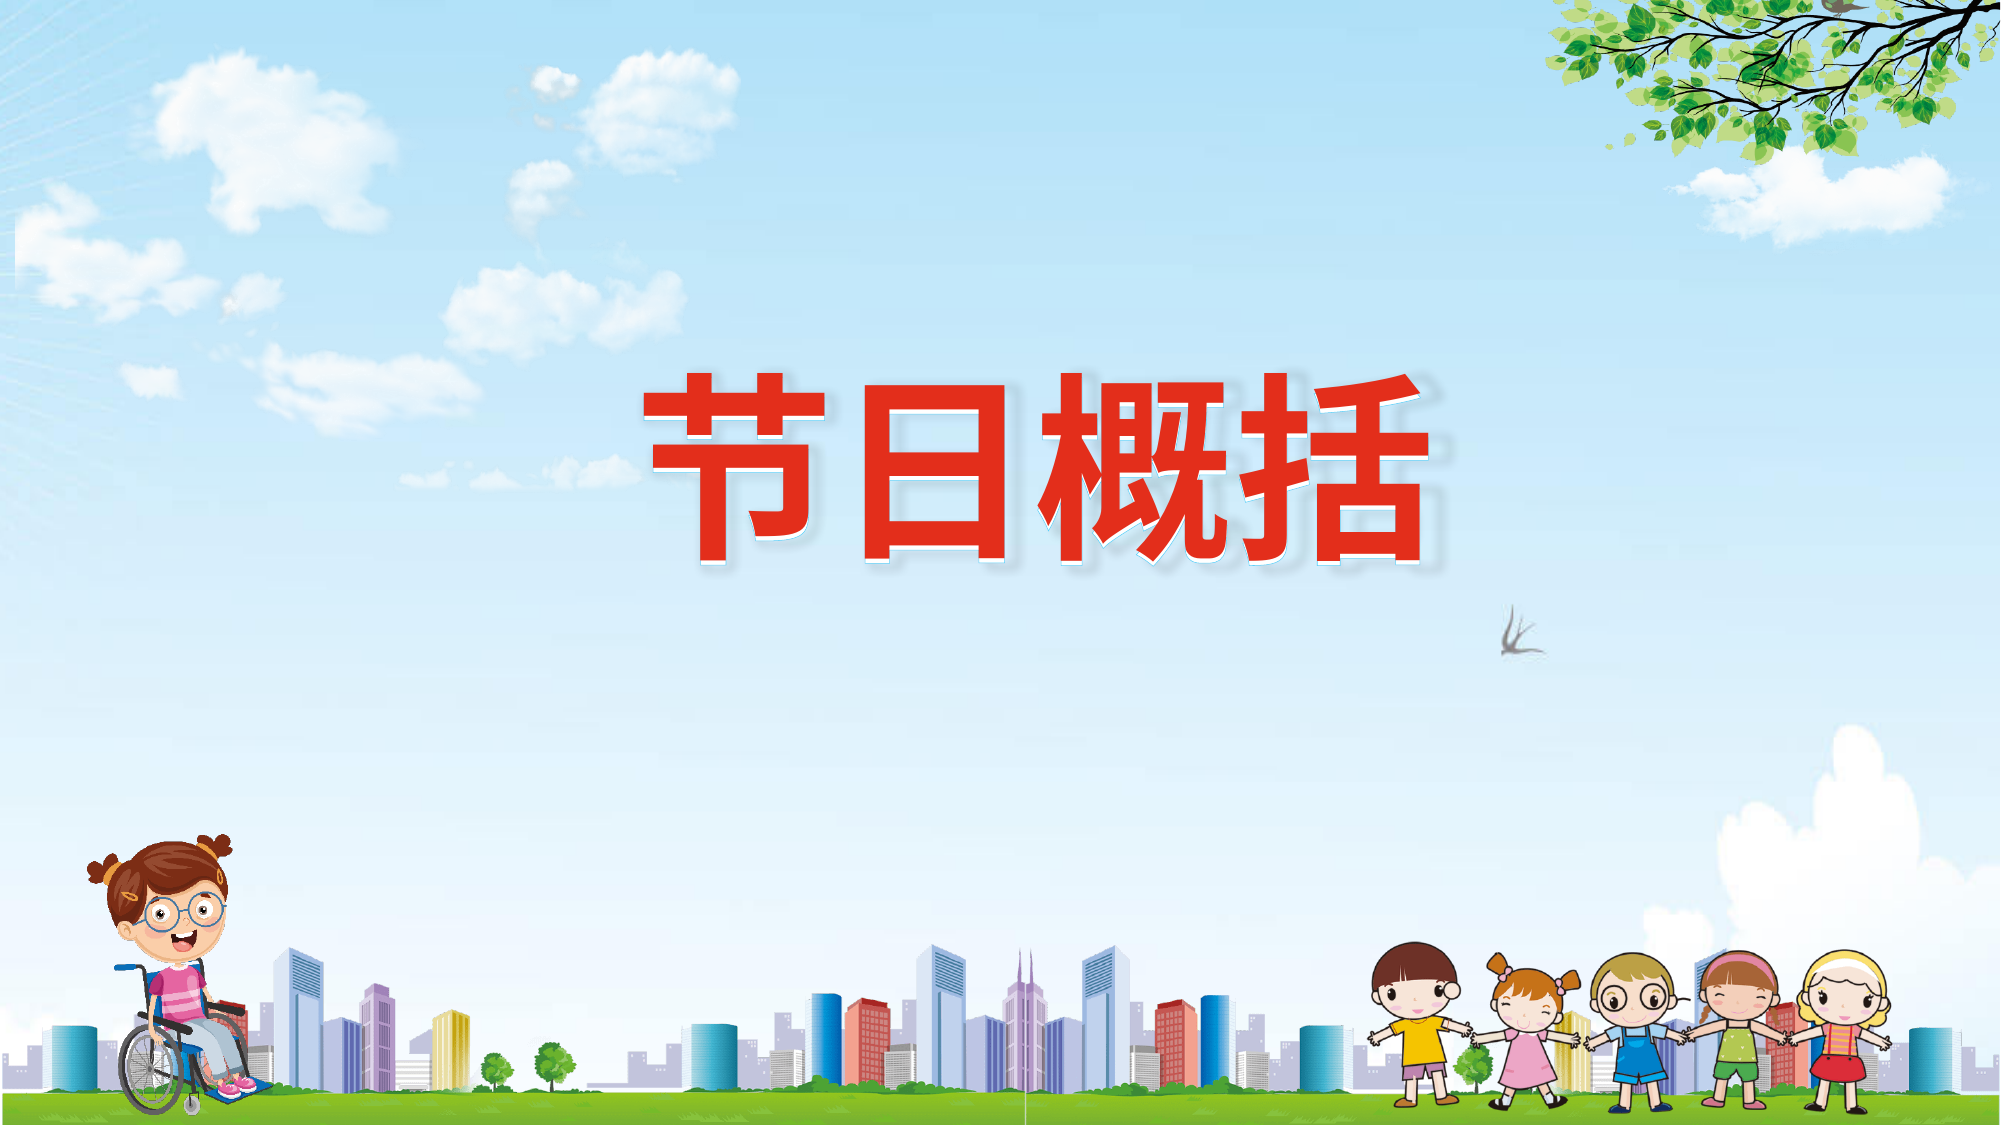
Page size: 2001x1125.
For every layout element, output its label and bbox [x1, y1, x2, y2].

text_box [407, 336, 1661, 598]
picture [0, 0, 2001, 1125]
